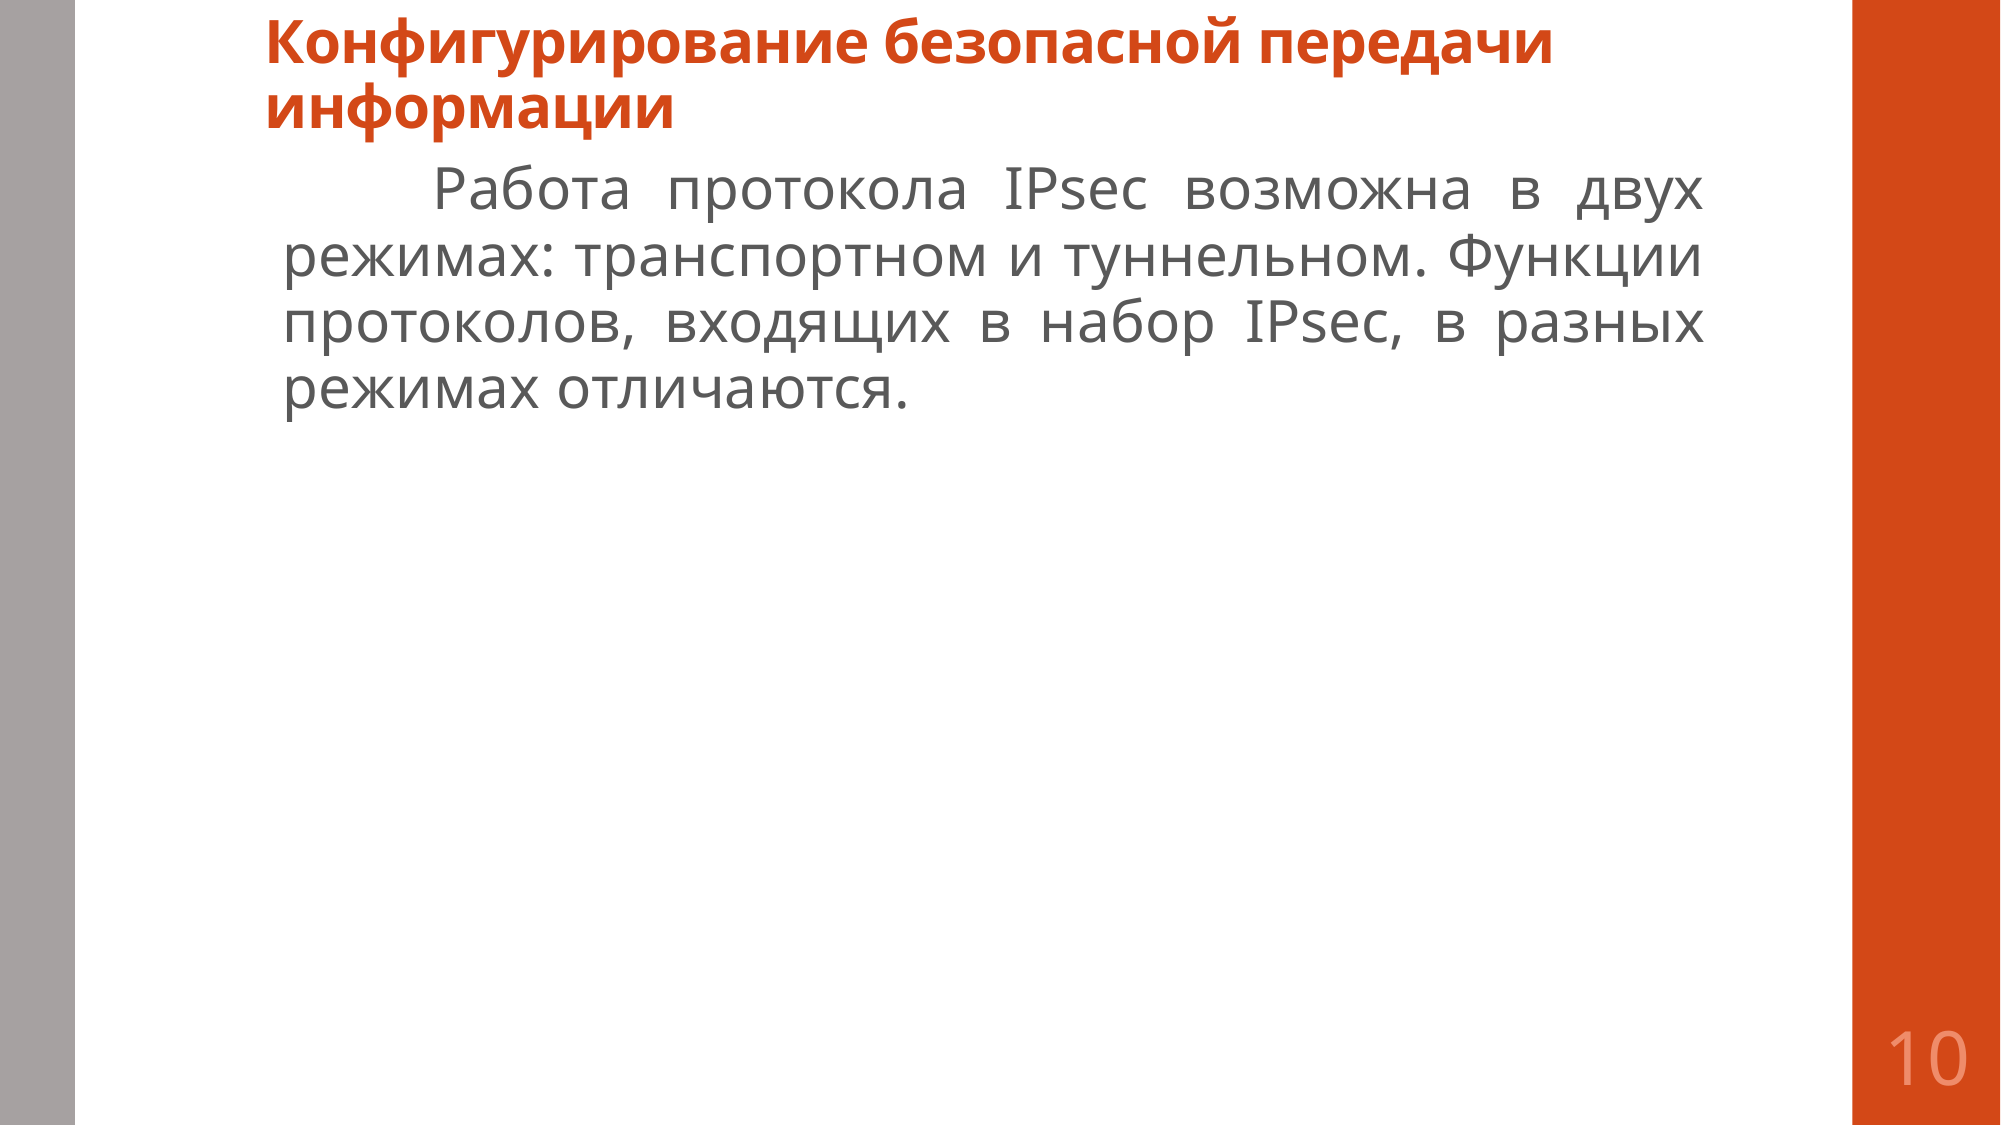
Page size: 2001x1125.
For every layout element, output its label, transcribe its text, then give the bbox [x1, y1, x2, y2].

list Работа протокола IPsec возможна в двух режимах: транспорт­ном и туннельном. Функции протоколов, входящих в набор IPsec, в разных режимах отличаются. [267, 149, 1721, 942]
title Конфигурирование безопасной передачи информации [249, 6, 1750, 149]
slide_number 10 [1852, 1012, 2000, 1110]
